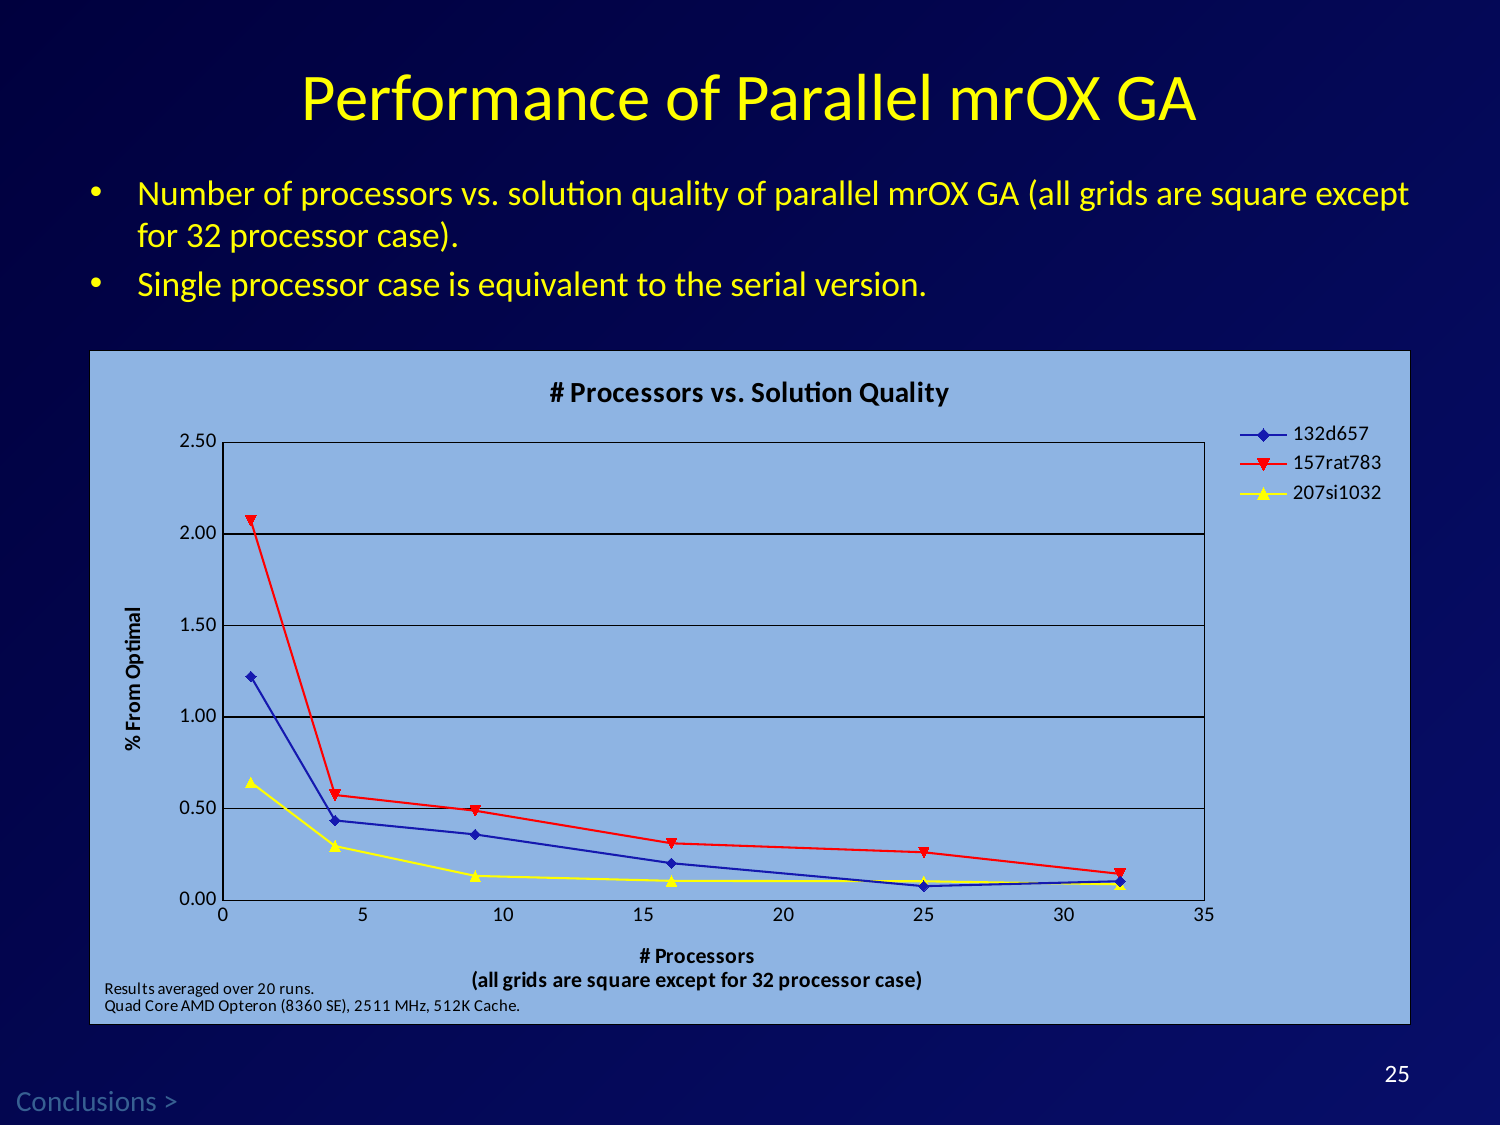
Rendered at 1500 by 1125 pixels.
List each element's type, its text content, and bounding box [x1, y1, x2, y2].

text_box Number of processors vs. solution quality of parallel mrOX GA (all grids are square except for 32 processor case). Single processor case is equivalent to the serial version. [74, 162, 1425, 313]
chart [89, 349, 1411, 1026]
title Performance of Parallel mrOX GA [75, 0, 1425, 162]
text_box Conclusions > [1, 1074, 193, 1125]
slide_number 25 [1074, 1042, 1425, 1103]
